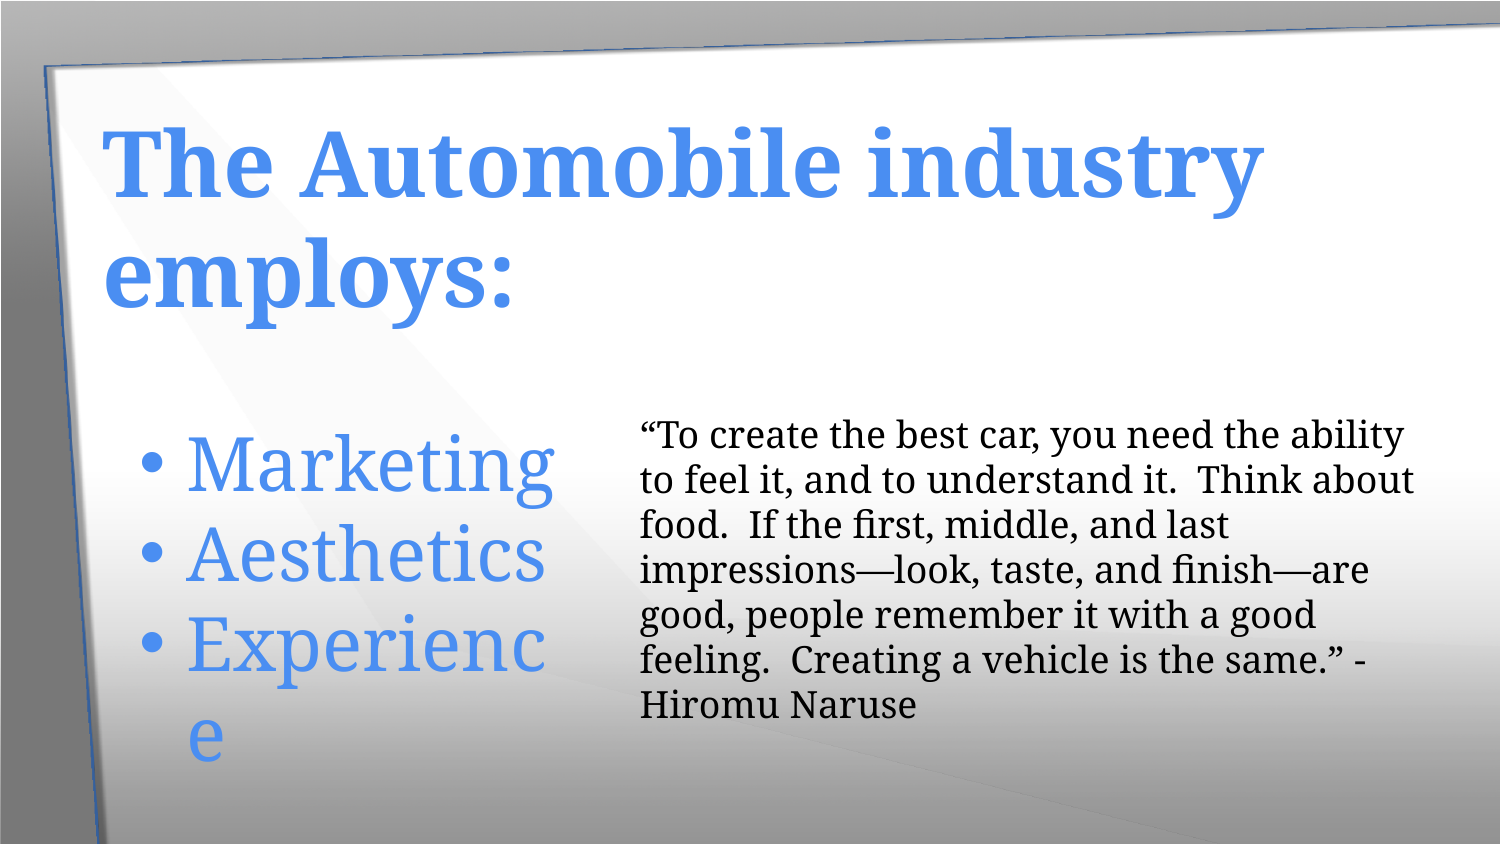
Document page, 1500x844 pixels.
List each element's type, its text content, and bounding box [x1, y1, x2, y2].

text_box “To create the best car, you need the ability to feel it, and to understand it. Think about food. If the first, middle, and last impressions—look, taste, and finish—are good, people remember it with a good feeling. Creating a vehicle is the same.” - Hiromu Naruse [624, 403, 1450, 733]
text_box Marketing Aesthetics Experience [124, 409, 575, 785]
picture [0, 0, 1500, 844]
text_box The Automobile industry employs: [87, 98, 1500, 334]
picture [2, 2, 1500, 844]
